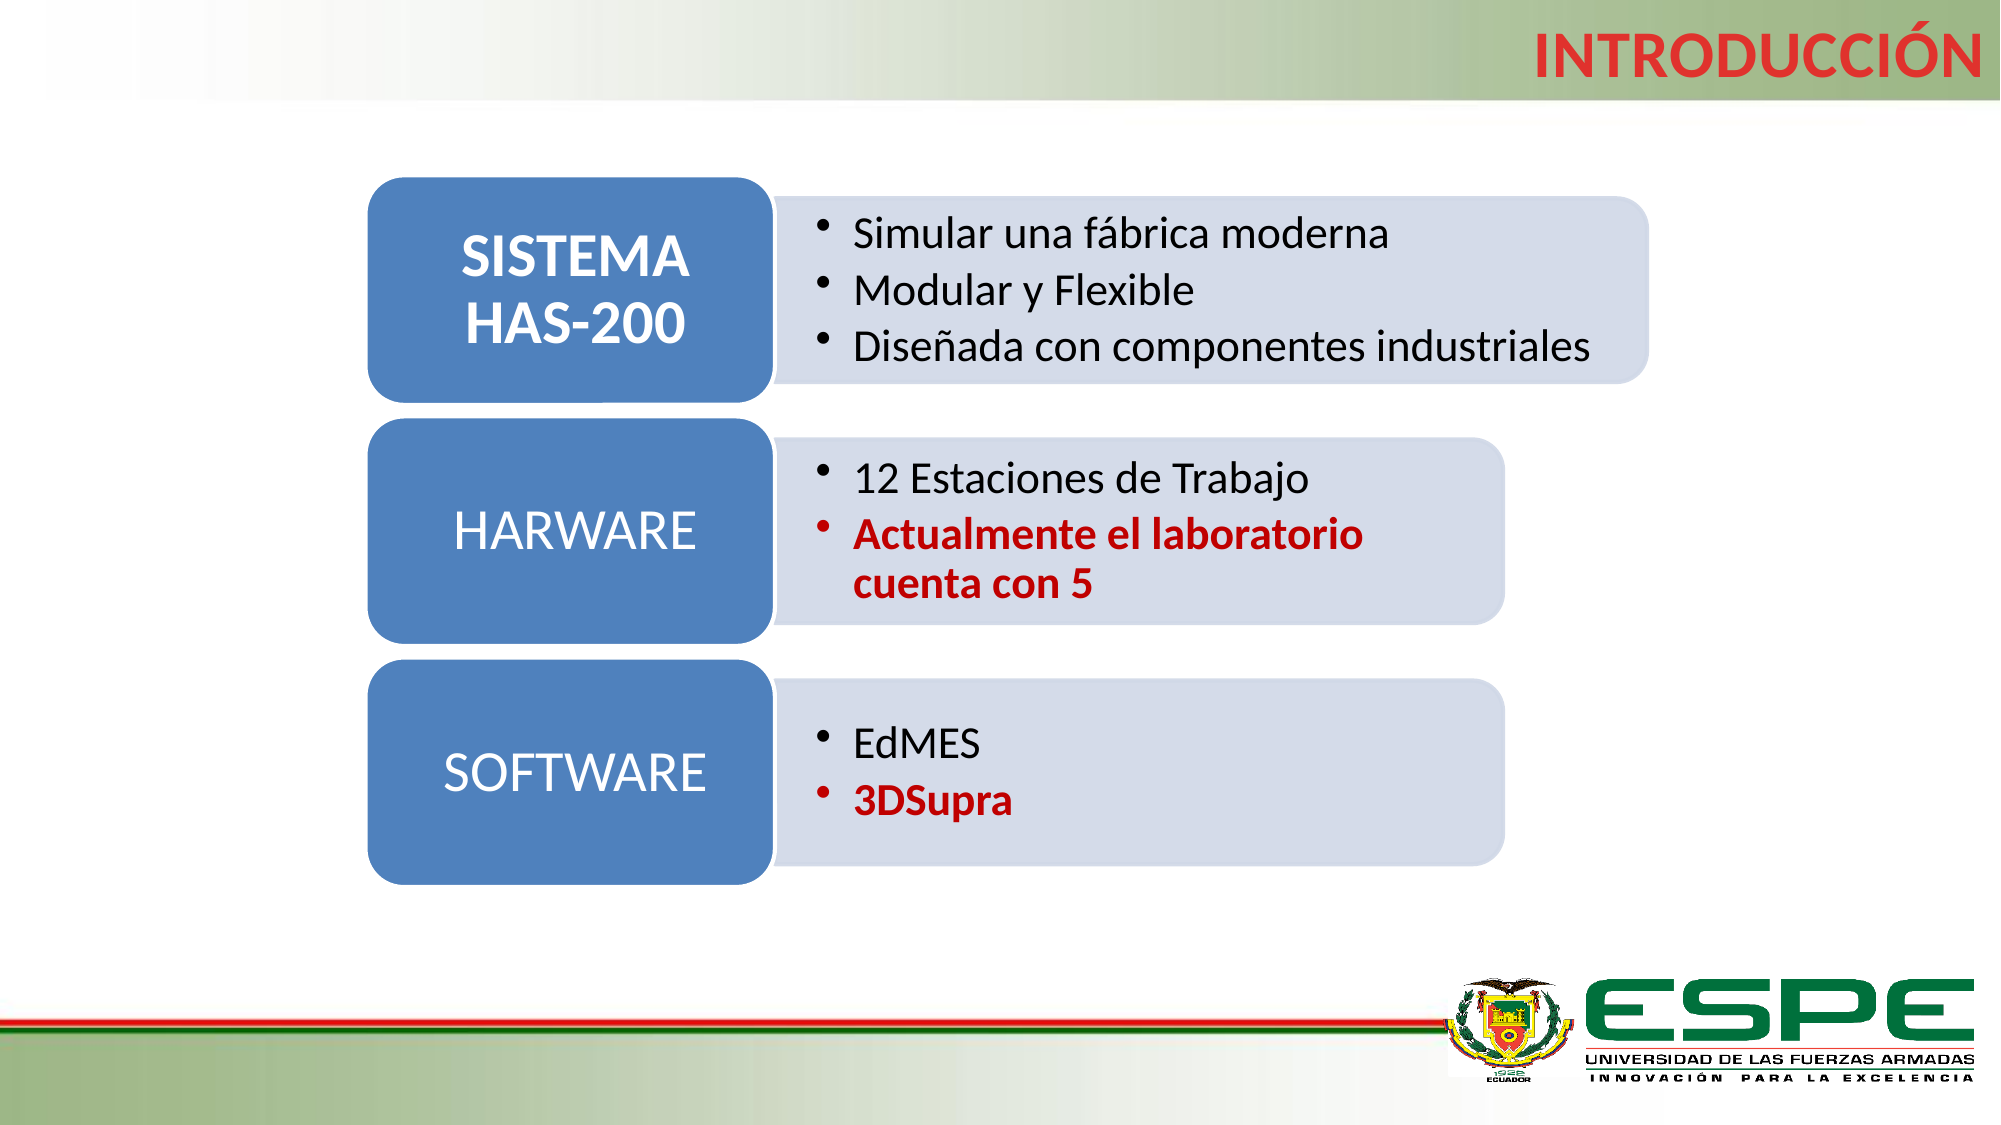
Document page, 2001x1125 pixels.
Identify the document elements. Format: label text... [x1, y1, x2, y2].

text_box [324, 174, 1688, 888]
picture [0, 99, 2000, 1125]
text_box INTRODUCCIÓN [0, 3, 2000, 99]
